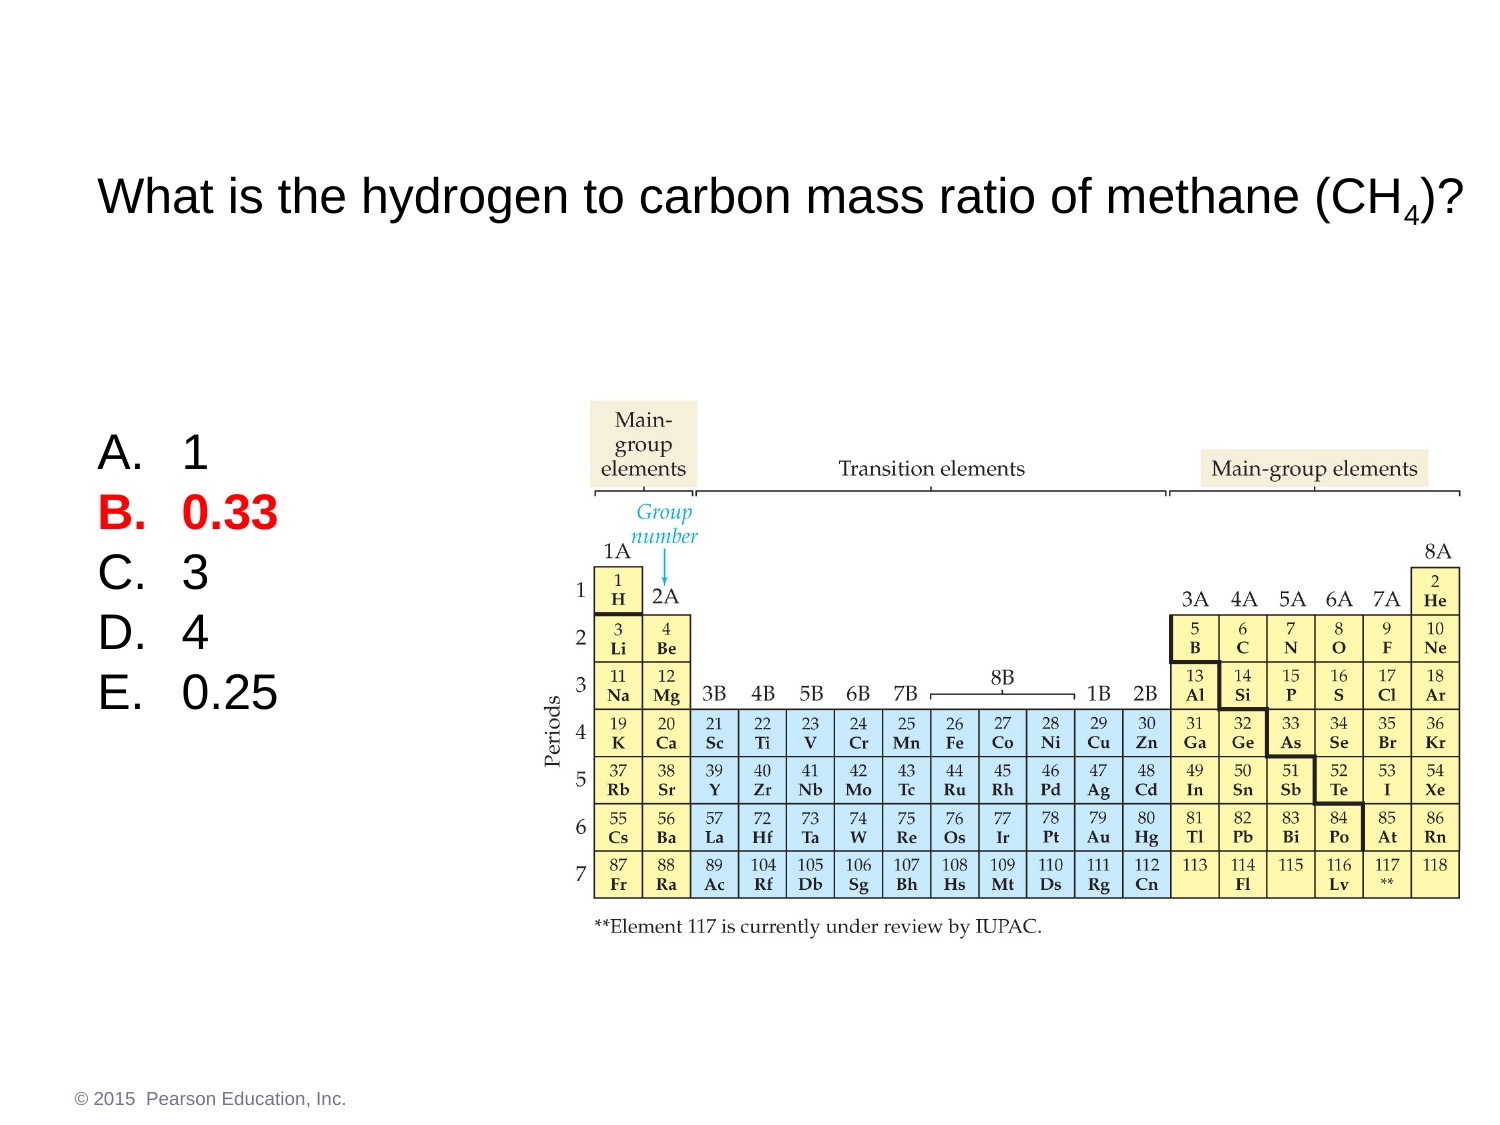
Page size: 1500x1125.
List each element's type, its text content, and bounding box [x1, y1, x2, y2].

picture [536, 374, 1468, 942]
text_box What is the hydrogen to carbon mass ratio of methane (CH4)? [82, 155, 1488, 319]
text_box 1 0.33 3 4 0.25 [82, 412, 483, 728]
